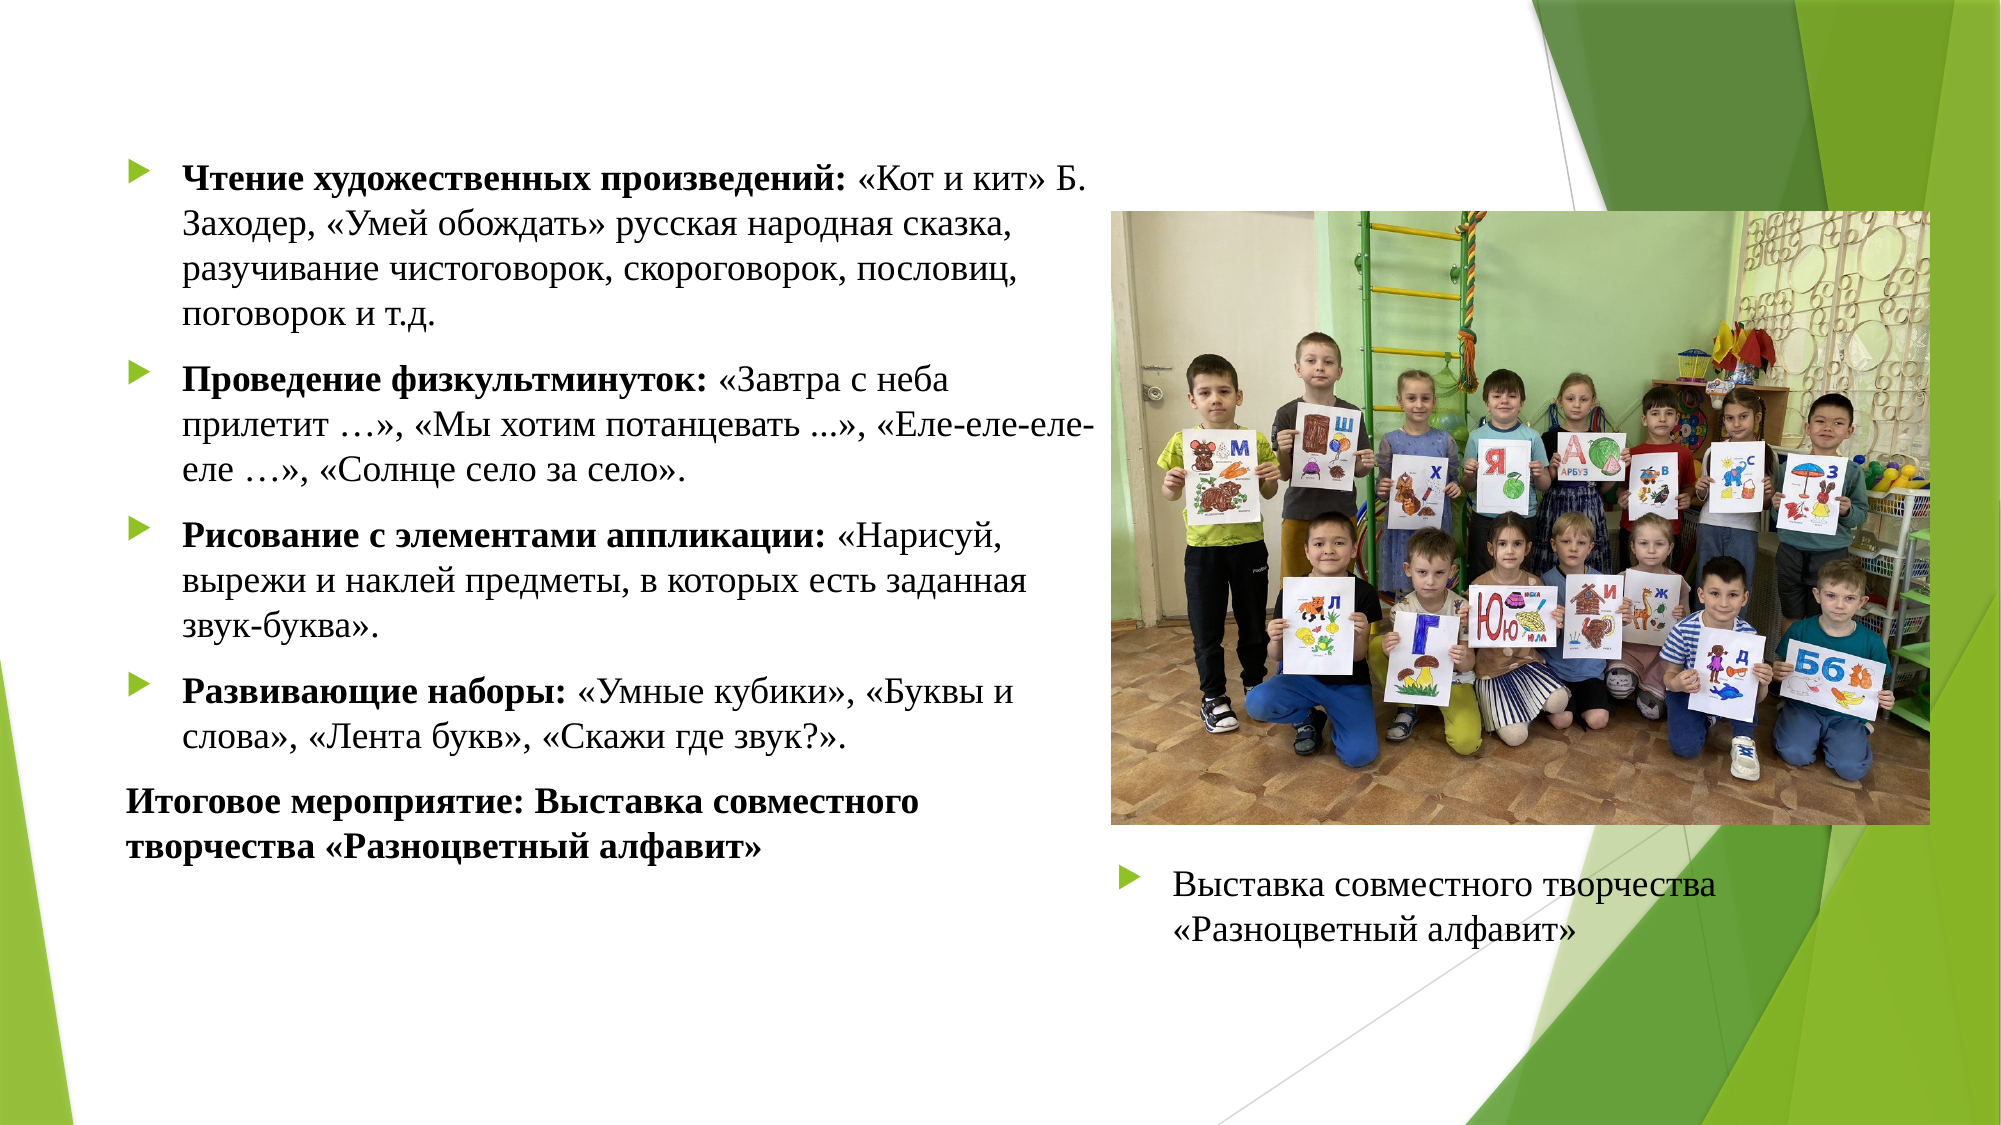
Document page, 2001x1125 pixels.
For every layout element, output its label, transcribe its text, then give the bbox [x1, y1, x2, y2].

list Чтение художественных произведений: «Кот и кит» Б. Заходер, «Умей обождать» русская народная сказка, разучивание чистоговорок, скороговорок, пословиц, поговорок и т.д. Проведение физкультминуток: «Завтра с неба прилетит …», «Мы хотим потанцевать ...», «Еле-еле-еле-еле …», «Солнце село за село». Рисование с элементами аппликации: «Нарисуй, вырежи и наклей предметы, в которых есть заданная звук-буква». Развивающие наборы: «Умные кубики», «Буквы и слова», «Лента букв», «Скажи где звук?». Итоговое мероприятие: Выставка совместного творчества «Разноцветный алфавит» [110, 145, 1112, 991]
picture [1111, 211, 1930, 826]
text_box Выставка совместного творчества «Разноцветный алфавит» [1101, 851, 1789, 975]
